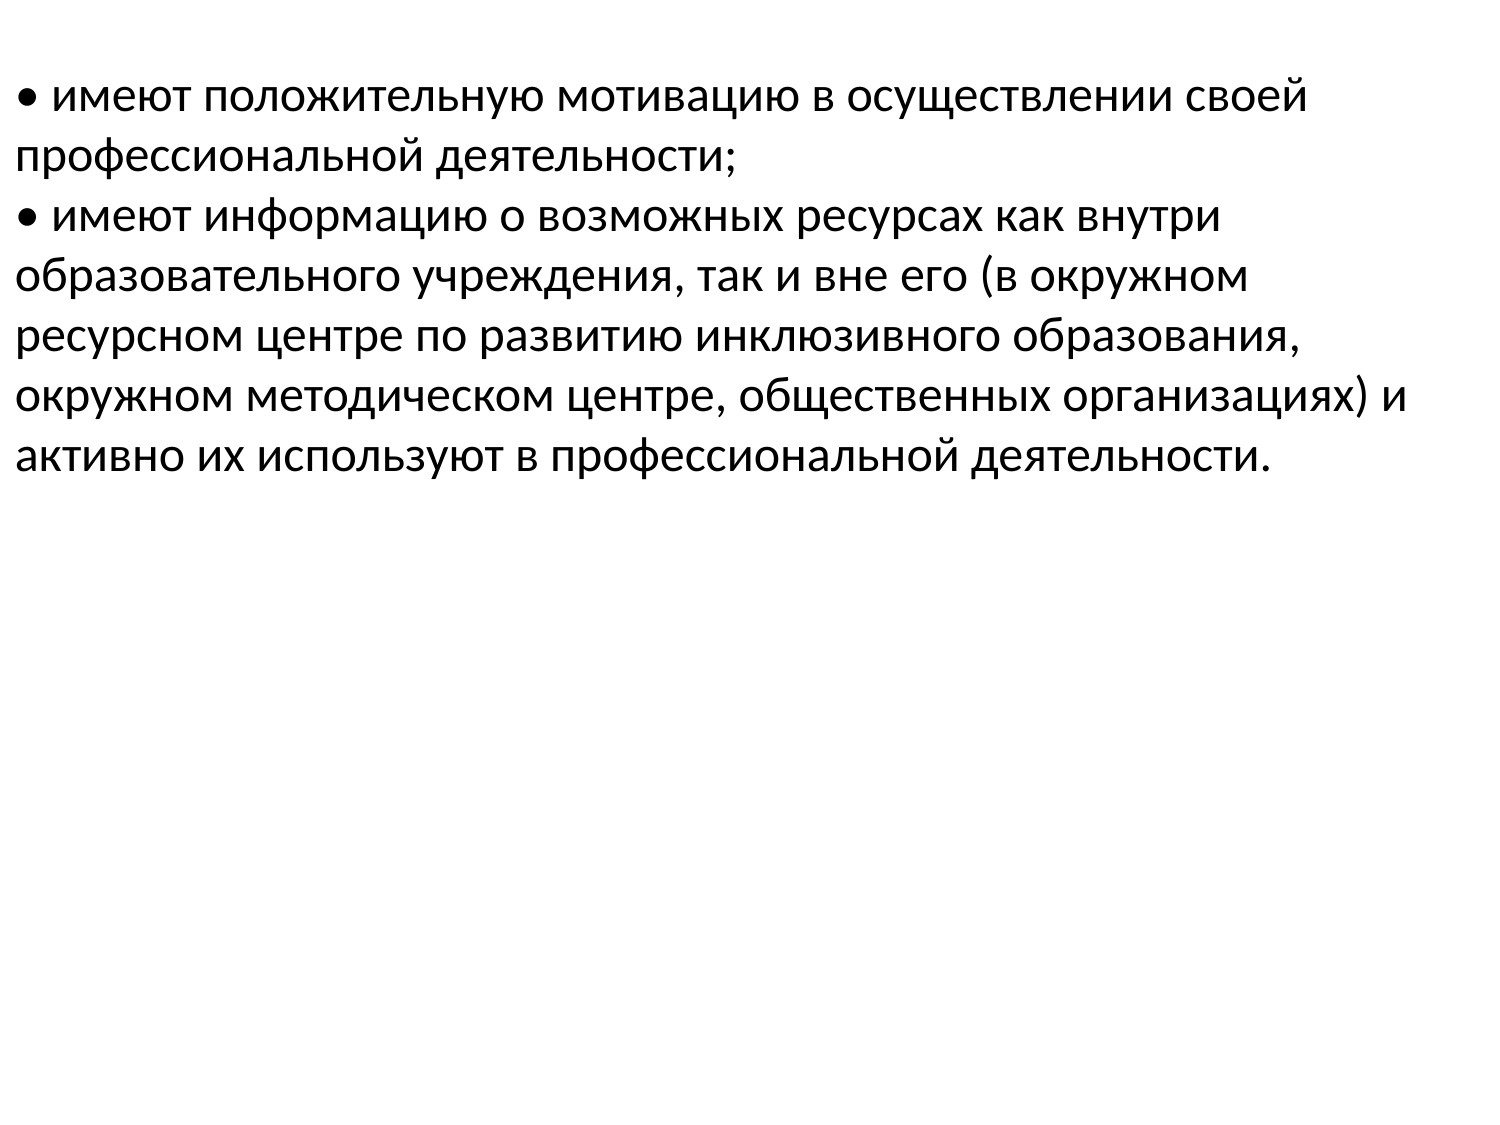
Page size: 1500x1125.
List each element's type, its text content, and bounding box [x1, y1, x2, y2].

text_box • имеют положительную мотивацию в осуществлении своей профессиональной деятельности; • имеют информацию о возможных ресурсах как внутри образовательного учреждения, так и вне его (в окружном ресурсном центре по развитию инклюзивного образования, окружном методическом центре, общественных организациях) и активно их используют в профессиональной деятельности. [0, 54, 1500, 490]
